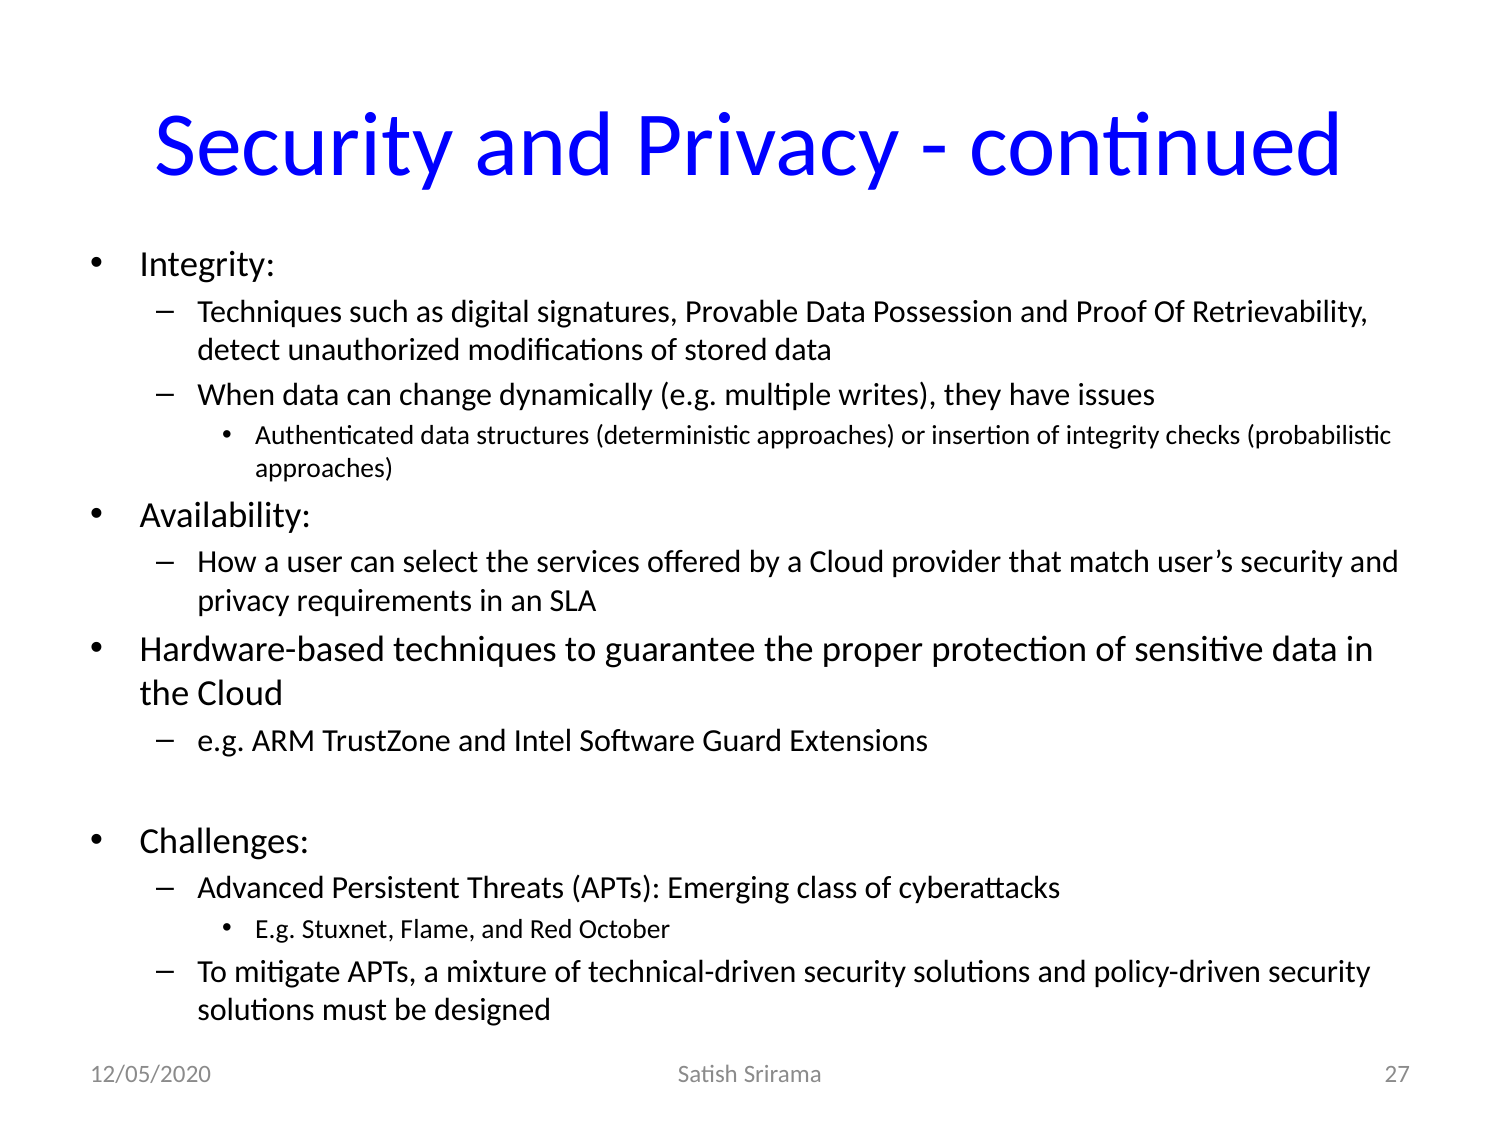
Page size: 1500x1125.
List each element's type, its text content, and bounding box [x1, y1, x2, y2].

slide_number 27 [1074, 1042, 1425, 1103]
title Security and Privacy - continued [75, 45, 1425, 232]
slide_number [75, 1042, 425, 1103]
list Integrity: Techniques such as digital signatures, Provable Data Possession and Proof Of Retrievability, detect unauthorized modifications of stored data When data can change dynamically (e.g. multiple writes), they have issues Authenticated data structures (deterministic approaches) or insertion of integrity checks (probabilistic approaches) Availability: How a user can select the services offered by a Cloud provider that match user’s security and privacy requirements in an SLA Hardware-based techniques to guarantee the proper protection of sensitive data in the Cloud e.g. ARM TrustZone and Intel Software Guard Extensions Challenges: Advanced Persistent Threats (APTs): Emerging class of cyberattacks E.g. Stuxnet, Flame, and Red October To mitigate APTs, a mixture of technical-driven security solutions and policy-driven security solutions must be designed [75, 232, 1425, 1043]
footer Satish Srirama [512, 1042, 988, 1103]
